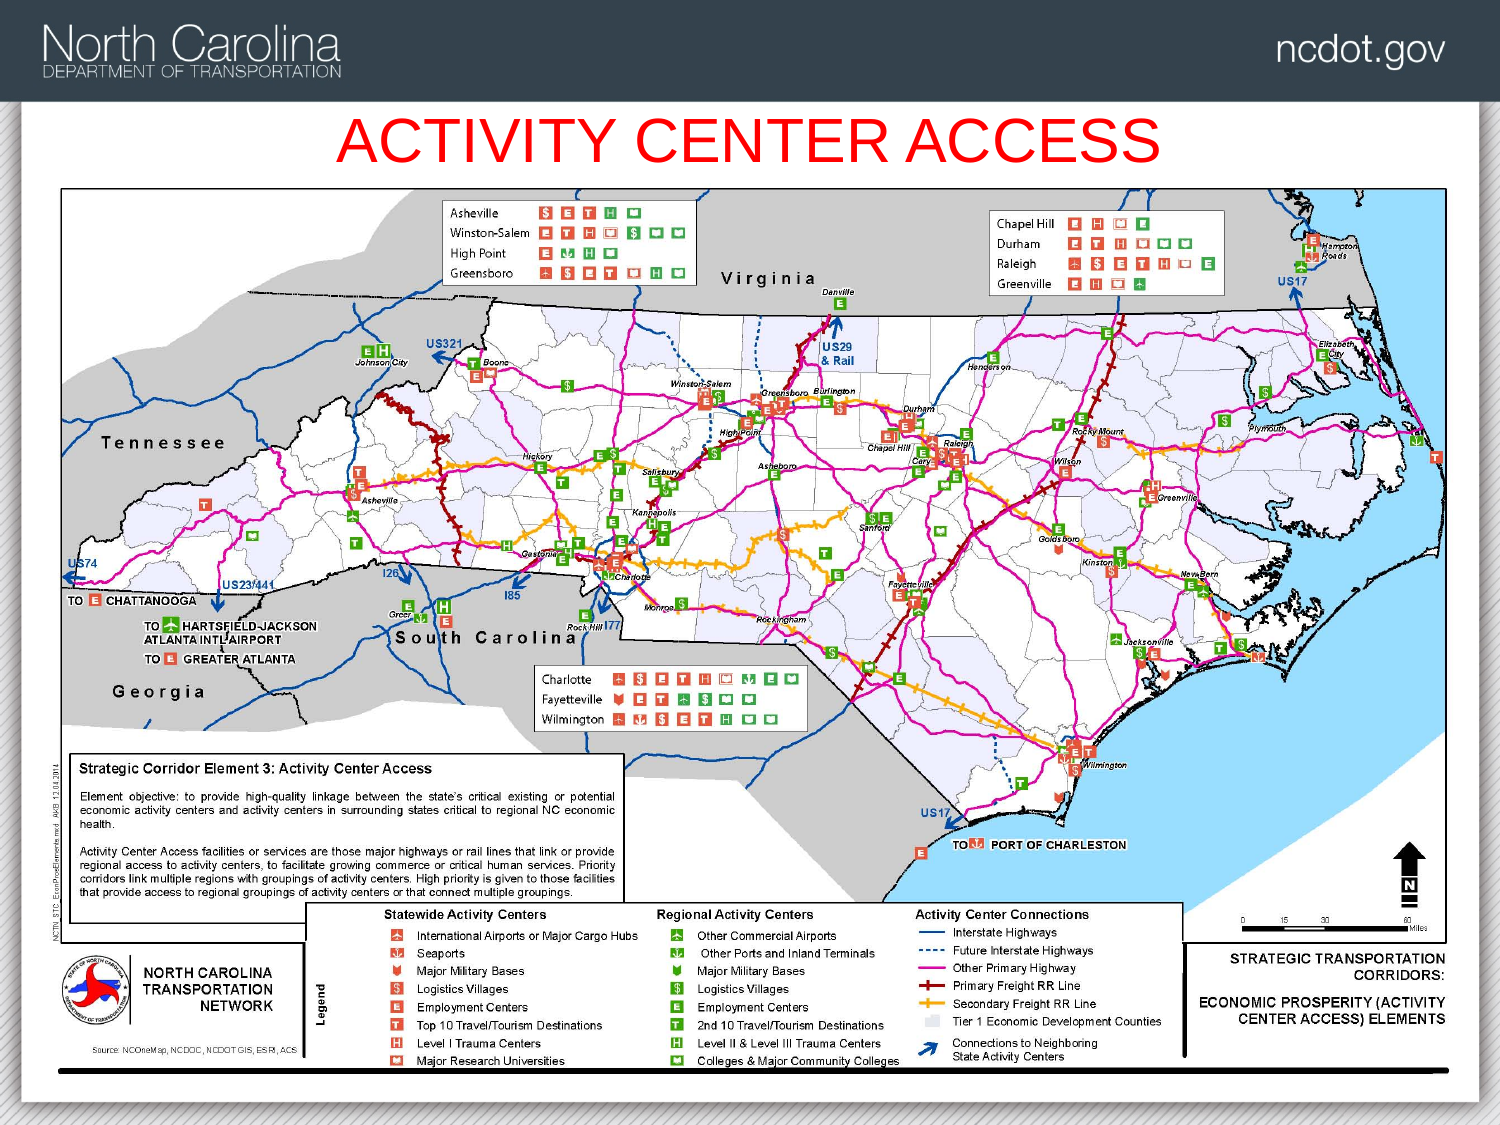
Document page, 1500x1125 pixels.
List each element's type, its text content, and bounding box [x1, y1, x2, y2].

picture [0, 0, 1500, 1125]
title Activity Center Access [49, 74, 1451, 165]
slide_number 17 [1249, 1062, 1488, 1125]
